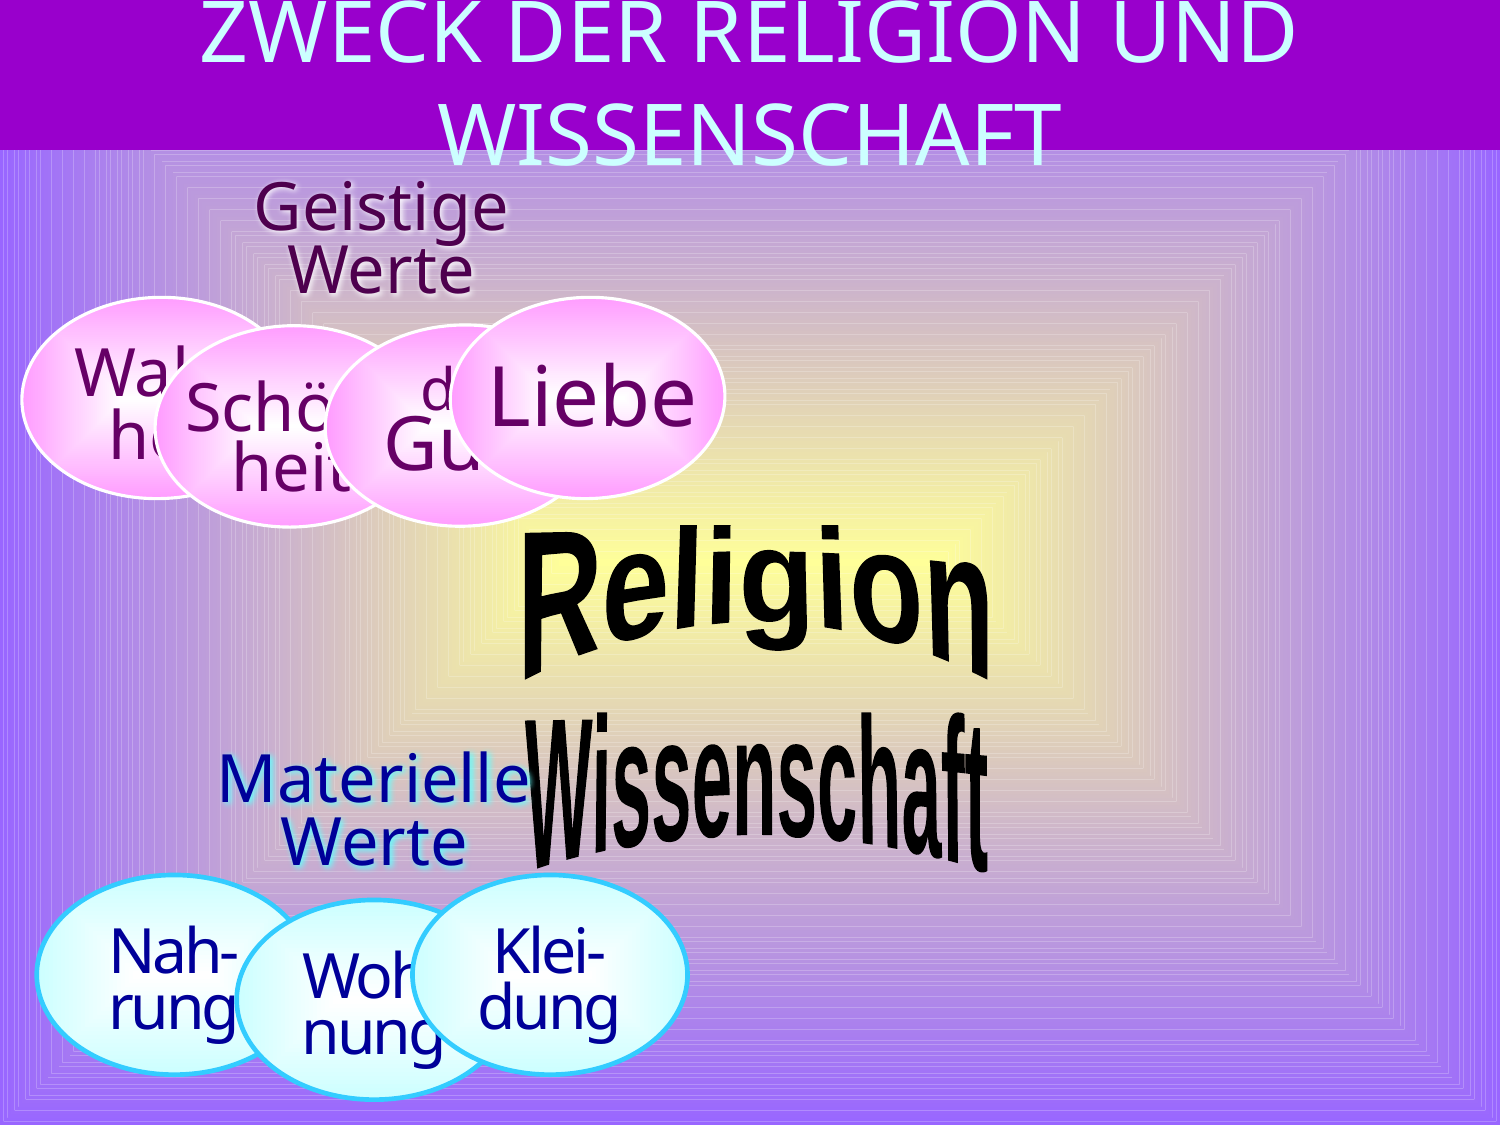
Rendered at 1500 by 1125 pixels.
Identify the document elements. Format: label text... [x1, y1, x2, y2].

text_box Nah- rung [36, 879, 290, 1075]
text_box Materielle Werte [136, 747, 612, 886]
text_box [21, 297, 298, 499]
text_box ZWECK DER RELIGION UND WISSENSCHAFT [0, 0, 1500, 150]
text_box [324, 324, 601, 527]
text_box Woh- nung [236, 899, 482, 1100]
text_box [150, 325, 322, 528]
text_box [449, 297, 726, 499]
text_box Klei- dung [412, 888, 688, 1075]
text_box Geistige Werte [162, 174, 600, 313]
